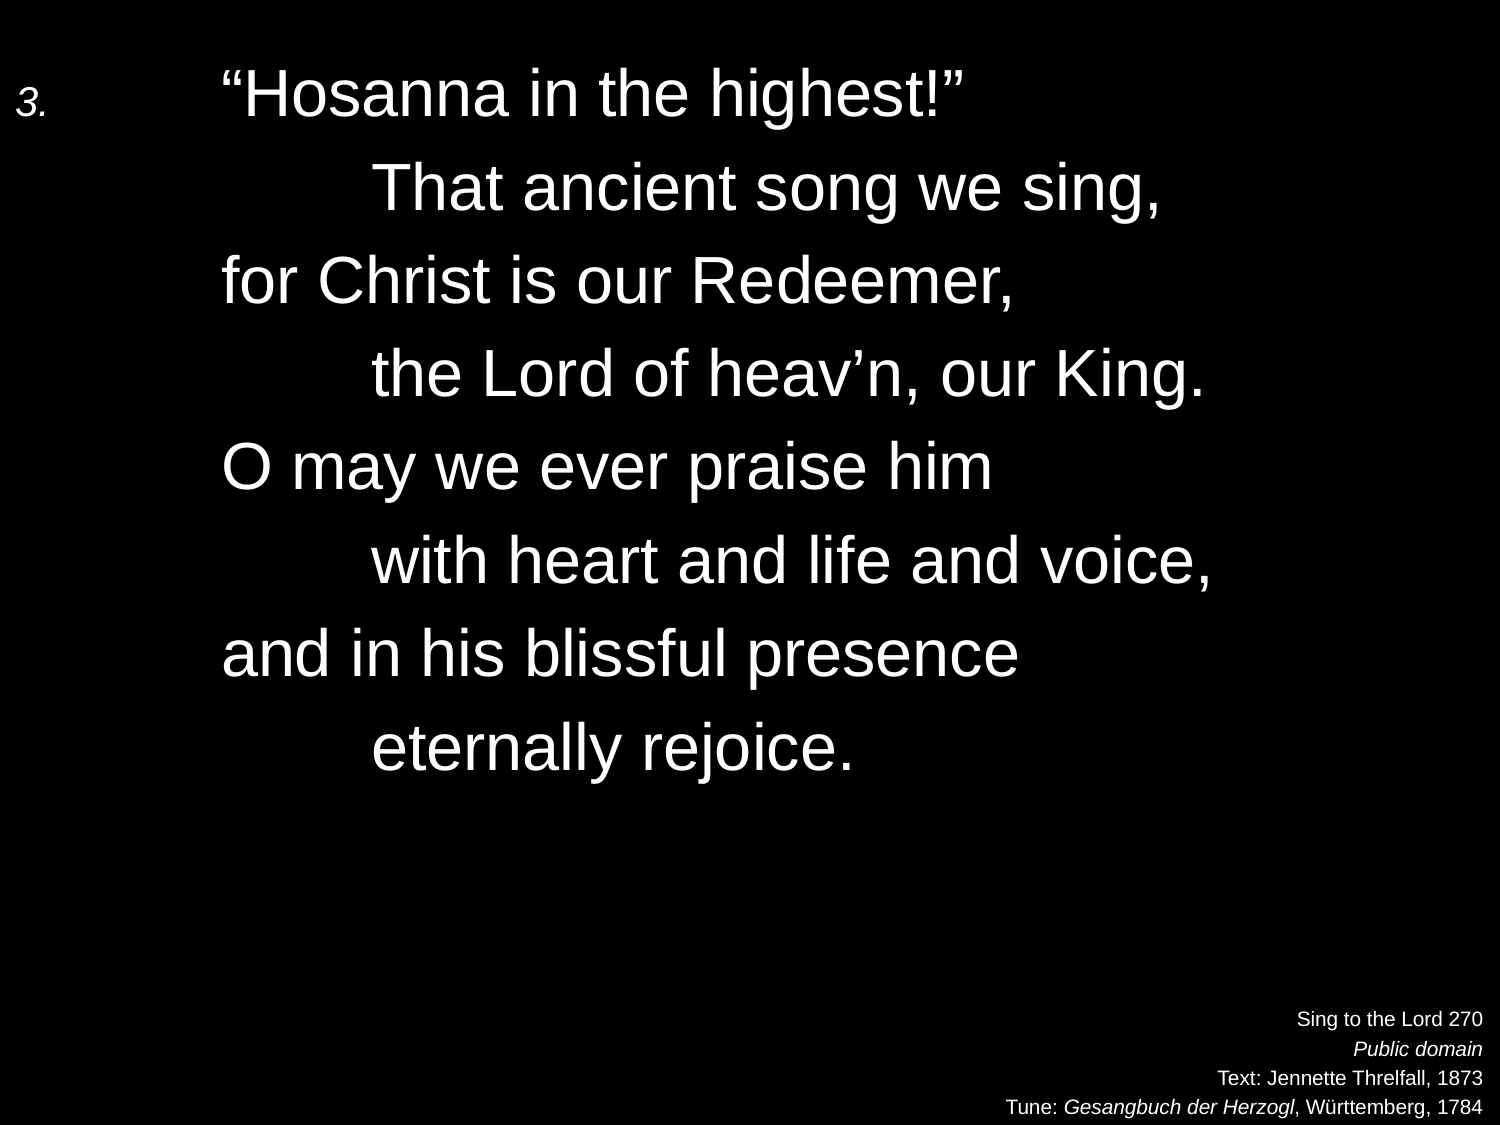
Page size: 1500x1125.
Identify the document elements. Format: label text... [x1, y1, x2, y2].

list 3. “Hosanna in the highest!” That ancient song we sing, for Christ is our Redeemer, the Lord of heav’n, our King. O may we ever praise him with heart and life and voice, and in his blissful presence eternally rejoice. [0, 42, 1500, 1047]
text_box Sing to the Lord 270 Public domain Text: Jennette Threlfall, 1873 Tune: Gesangbuch der Herzogl, Württemberg, 1784 [0, 998, 1498, 1125]
